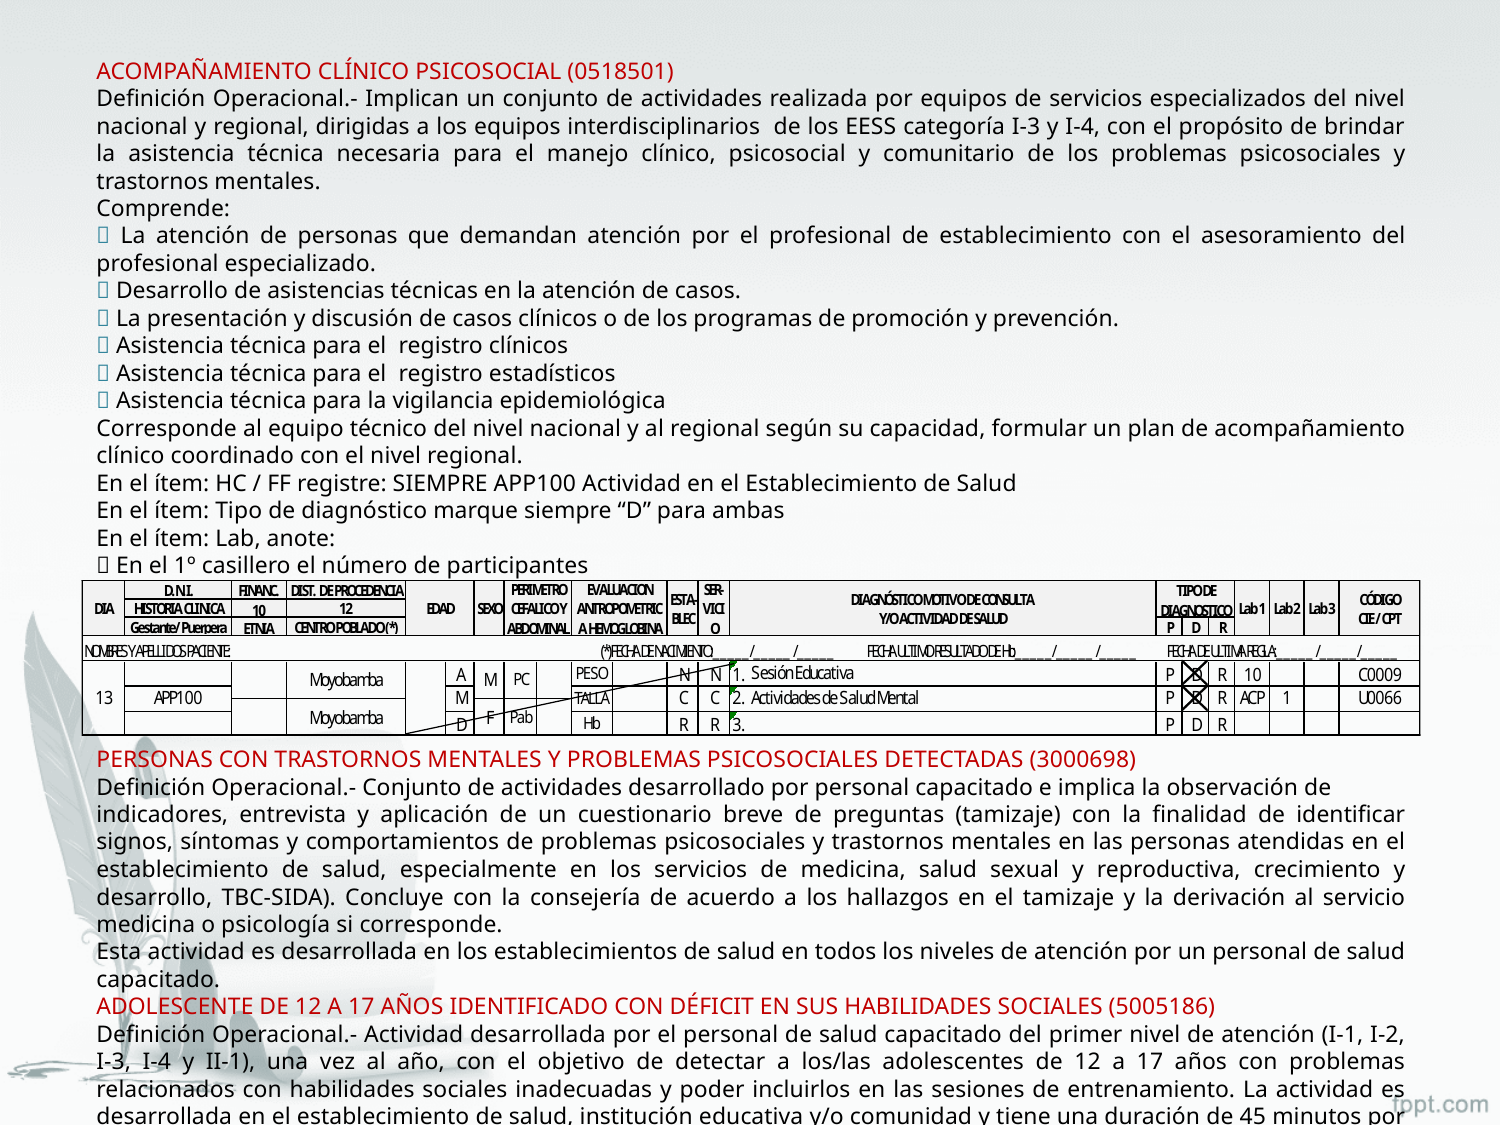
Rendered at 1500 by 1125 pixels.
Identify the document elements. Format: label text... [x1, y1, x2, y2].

text_box ACOMPAÑAMIENTO CLÍNICO PSICOSOCIAL (0518501) Definición Operacional.- Implican un conjunto de actividades realizada por equipos de servicios especializados del nivel nacional y regional, dirigidas a los equipos interdisciplinarios de los EESS categoría I-3 y I-4, con el propósito de brindar la asistencia técnica necesaria para el manejo clínico, psicosocial y comunitario de los problemas psicosociales y trastornos mentales. Comprende:  La atención de personas que demandan atención por el profesional de establecimiento con el asesoramiento del profesional especializado.  Desarrollo de asistencias técnicas en la atención de casos.  La presentación y discusión de casos clínicos o de los programas de promoción y prevención.  Asistencia técnica para el registro clínicos  Asistencia técnica para el registro estadísticos  Asistencia técnica para la vigilancia epidemiológica Corresponde al equipo técnico del nivel nacional y al regional según su capacidad, formular un plan de acompañamiento clínico coordinado con el nivel regional. En el ítem: HC / FF registre: SIEMPRE APP100 Actividad en el Establecimiento de Salud En el ítem: Tipo de diagnóstico marque siempre “D” para ambas En el ítem: Lab, anote:  En el 1º casillero el número de participantes  En el 2º casillero la sigla “ACP” de Acompañamiento Clínico Psicosocial  En el 3º casillero el número de sesión de acompañamiento 1, 2...5 según corresponda [81, 48, 1422, 580]
picture [81, 580, 1422, 738]
text_box PERSONAS CON TRASTORNOS MENTALES Y PROBLEMAS PSICOSOCIALES DETECTADAS (3000698) Definición Operacional.- Conjunto de actividades desarrollado por personal capacitado e implica la observación de indicadores, entrevista y aplicación de un cuestionario breve de preguntas (tamizaje) con la finalidad de identificar signos, síntomas y comportamientos de problemas psicosociales y trastornos mentales en las personas atendidas en el establecimiento de salud, especialmente en los servicios de medicina, salud sexual y reproductiva, crecimiento y desarrollo, TBC-SIDA). Concluye con la consejería de acuerdo a los hallazgos en el tamizaje y la derivación al servicio medicina o psicología si corresponde. Esta actividad es desarrollada en los establecimientos de salud en todos los niveles de atención por un personal de salud capacitado. ADOLESCENTE DE 12 A 17 AÑOS IDENTIFICADO CON DÉFICIT EN SUS HABILIDADES SOCIALES (5005186) Definición Operacional.- Actividad desarrollada por el personal de salud capacitado del primer nivel de atención (I-1, I-2, I-3, I-4 y II-1), una vez al año, con el objetivo de detectar a los/las adolescentes de 12 a 17 años con problemas relacionados con habilidades sociales inadecuadas y poder incluirlos en las sesiones de entrenamiento. La actividad es desarrollada en el establecimiento de salud, institución educativa y/o comunidad y tiene una duración de 45 minutos por cada aplicación y calificación. [81, 738, 1422, 1125]
